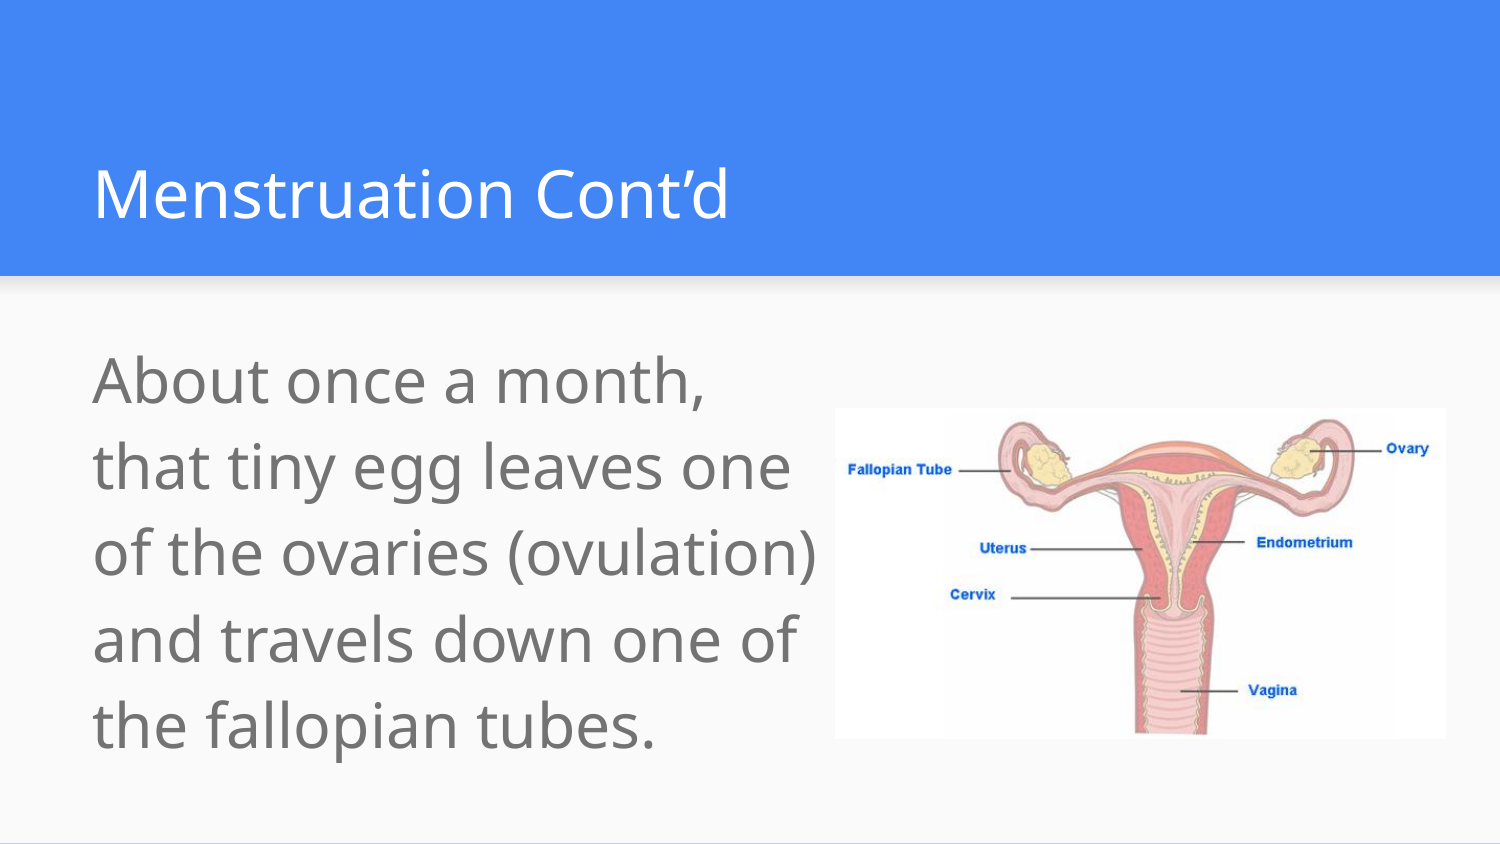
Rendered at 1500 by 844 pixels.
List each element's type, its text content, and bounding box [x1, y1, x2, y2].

list About once a month, that tiny egg leaves one of the ovaries (ovulation) and travels down one of the fallopian tubes. [77, 314, 836, 760]
picture [835, 407, 1447, 739]
title Menstruation Cont’d [77, 121, 1427, 248]
